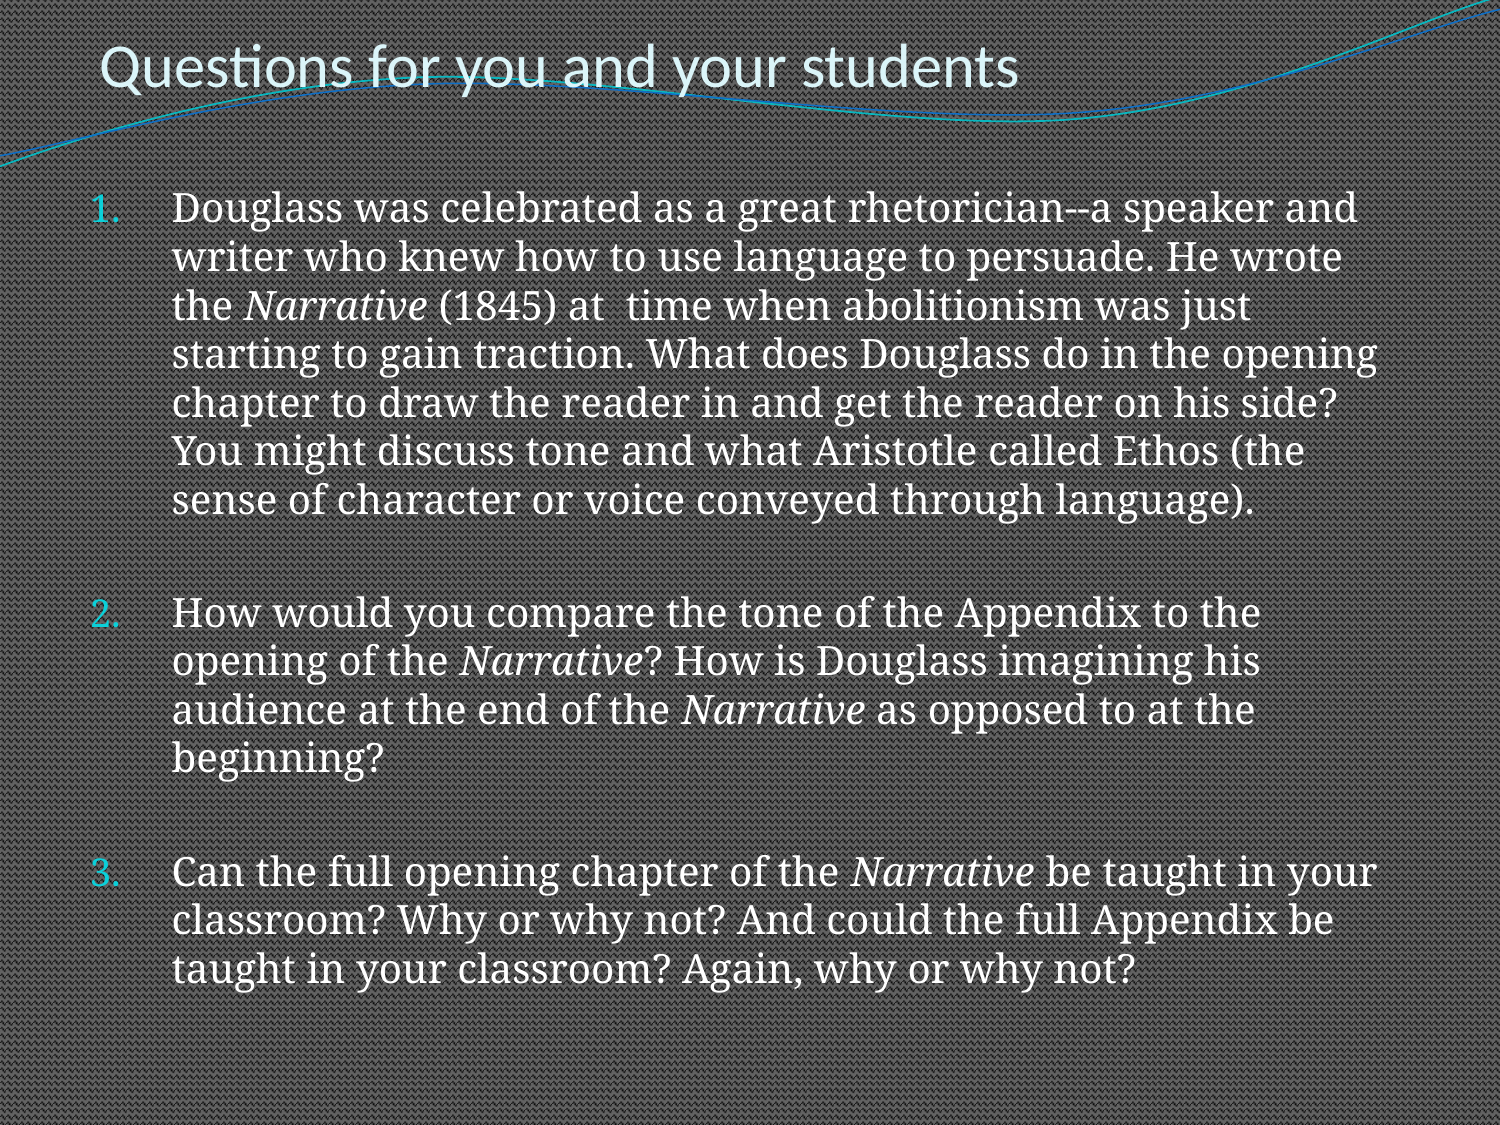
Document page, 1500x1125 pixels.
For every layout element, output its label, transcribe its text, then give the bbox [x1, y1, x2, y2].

title Questions for you and your students [99, 0, 1450, 175]
list Douglass was celebrated as a great rhetorician--a speaker and writer who knew how to use language to persuade. He wrote the Narrative (1845) at time when abolitionism was just starting to gain traction. What does Douglass do in the opening chapter to draw the reader in and get the reader on his side? You might discuss tone and what Aristotle called Ethos (the sense of character or voice conveyed through language). How would you compare the tone of the Appendix to the opening of the Narrative? How is Douglass imagining his audience at the end of the Narrative as opposed to at the beginning? Can the full opening chapter of the Narrative be taught in your classroom? Why or why not? And could the full Appendix be taught in your classroom? Again, why or why not? [75, 174, 1425, 1075]
